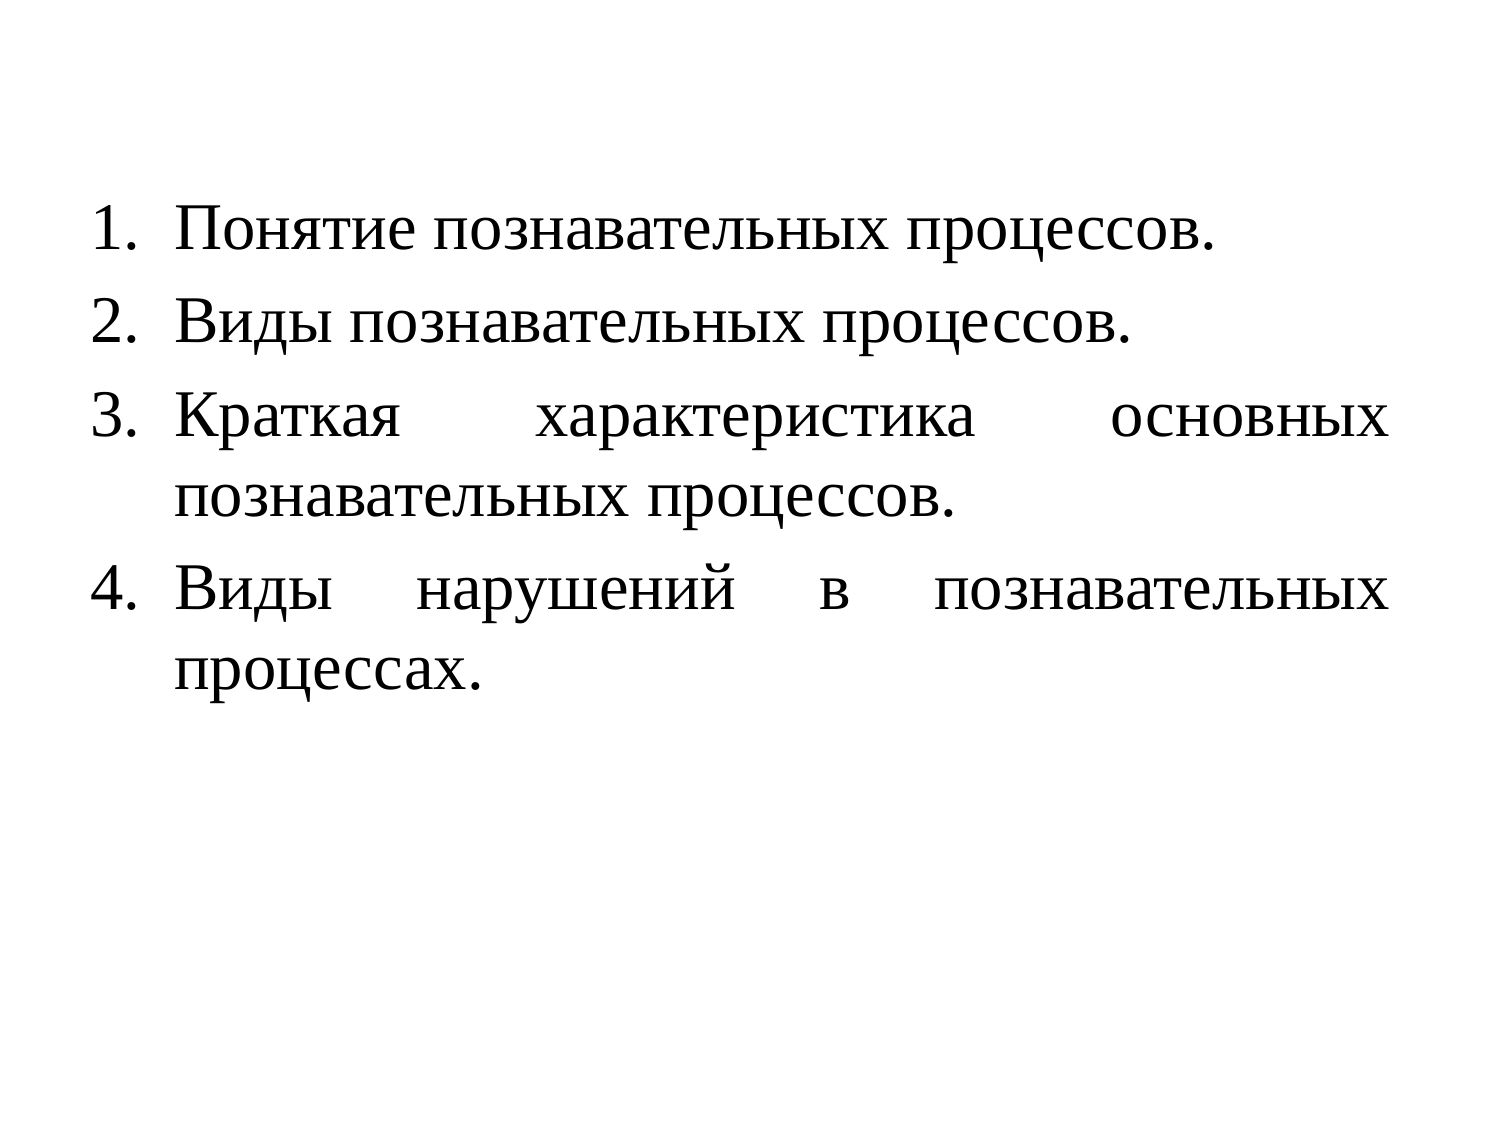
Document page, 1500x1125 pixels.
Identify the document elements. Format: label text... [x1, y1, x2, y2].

list Понятие познавательных процессов. Виды познавательных процессов. Краткая характеристика основных познавательных процессов. Виды нарушений в познавательных процессах. [75, 82, 1407, 1005]
